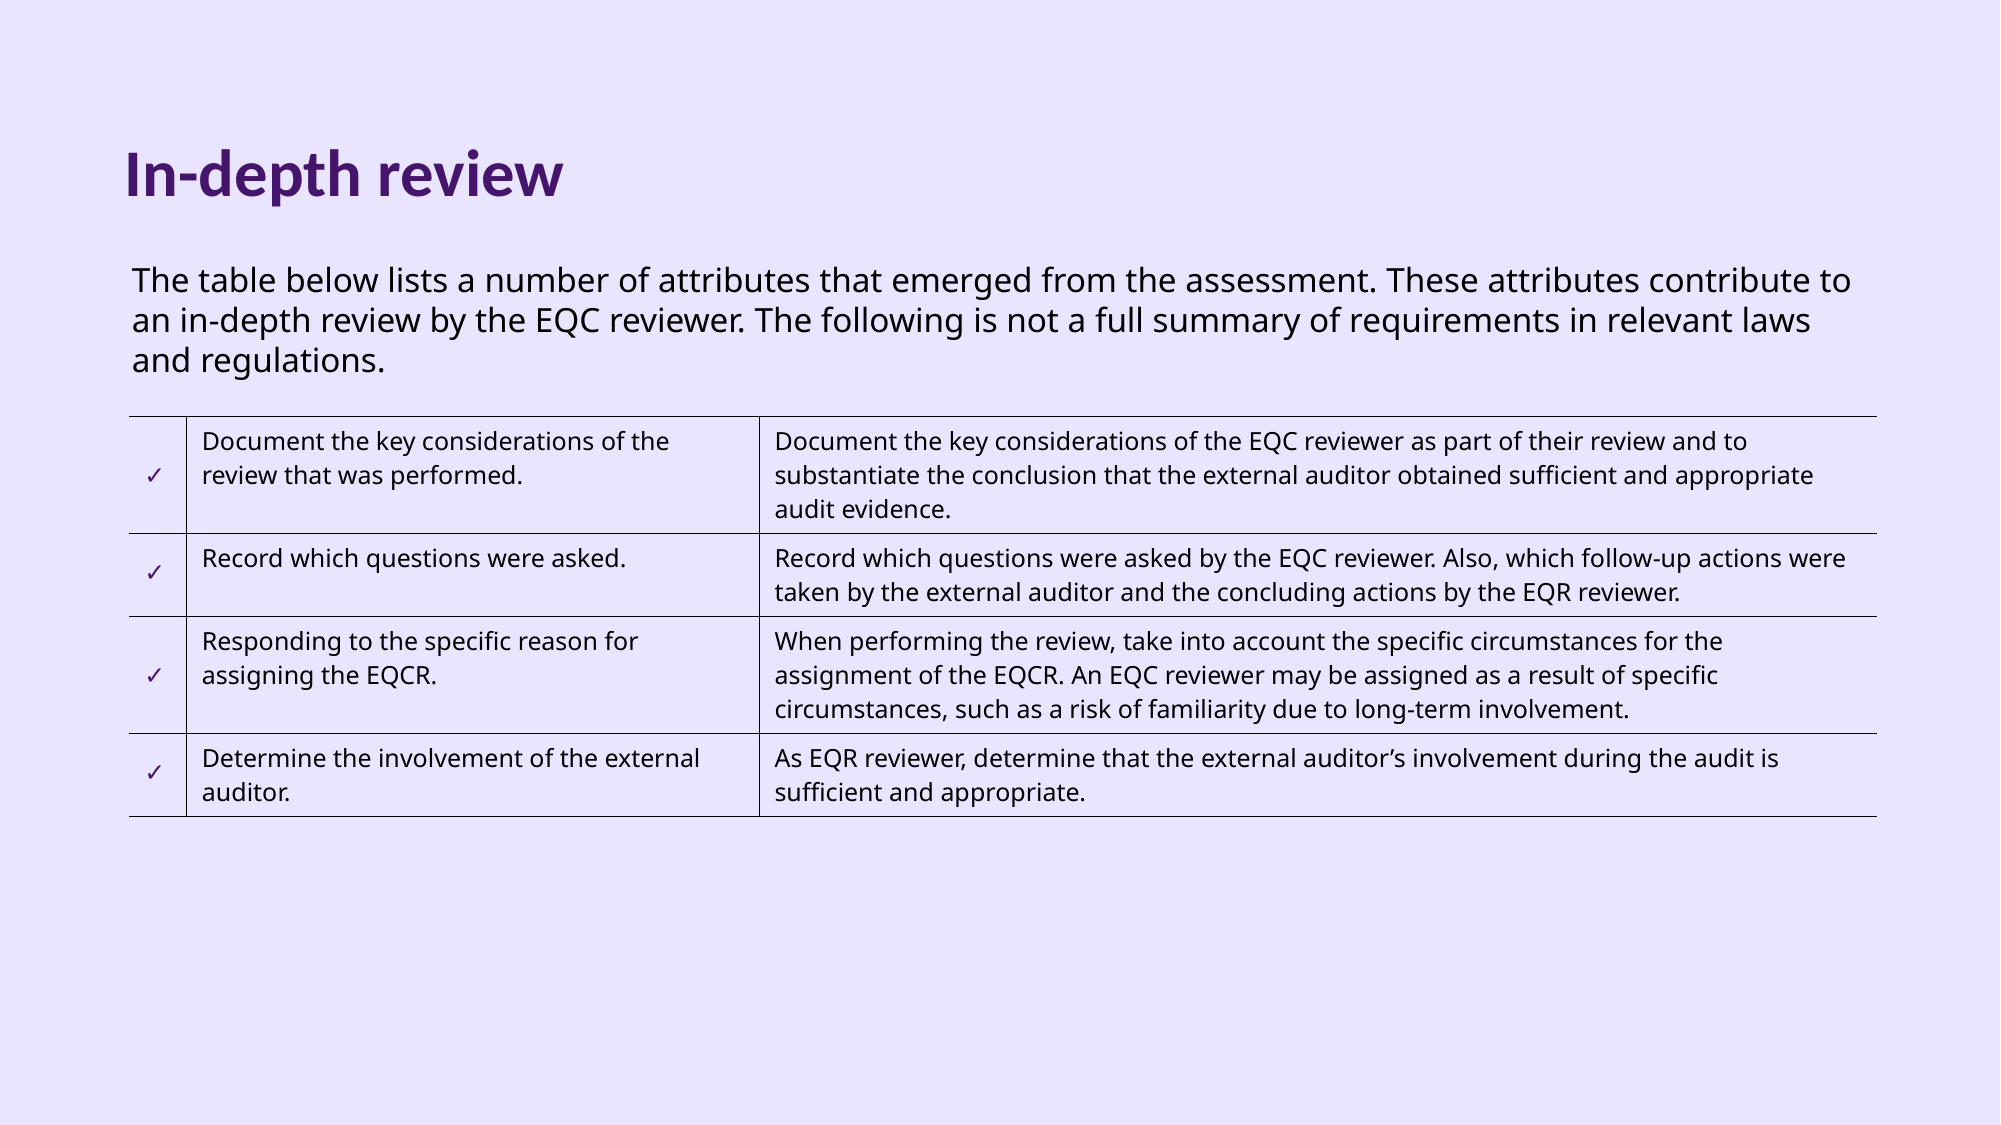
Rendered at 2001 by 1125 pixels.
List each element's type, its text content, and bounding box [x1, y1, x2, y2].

table_cell When performing the review, take into account the specific circumstances for the assignment of the EQCR. An EQC reviewer may be assigned as a result of specific circumstances, such as a risk of familiarity due to long-term involvement. [760, 617, 1877, 733]
table_header Document the key considerations of the EQC reviewer as part of their review and to substantiate the conclusion that the external auditor obtained sufficient and appropriate audit evidence. [760, 417, 1877, 533]
table_cell Determine the involvement of the external auditor. [187, 734, 759, 816]
list The table below lists a number of attributes that emerged from the assessment. These attributes contribute to an in-depth review by the EQC reviewer. The following is not a full summary of requirements in relevant laws and regulations. [124, 259, 1878, 421]
table_cell ✓ [129, 617, 186, 733]
table_header Document the key considerations of the review that was performed. [187, 417, 759, 533]
table_cell Responding to the specific reason for assigning the EQCR. [187, 617, 759, 733]
table_cell Record which questions were asked. [187, 534, 759, 616]
table_cell Record which questions were asked by the EQC reviewer. Also, which follow-up actions were taken by the external auditor and the concluding actions by the EQR reviewer. [760, 534, 1877, 616]
table_header ✓ [129, 417, 186, 533]
table_cell As EQR reviewer, determine that the external auditor’s involvement during the audit is sufficient and appropriate. [760, 734, 1877, 816]
table_cell ✓ [129, 734, 186, 816]
title In-depth review [124, 142, 1878, 259]
table_cell ✓ [129, 534, 186, 616]
